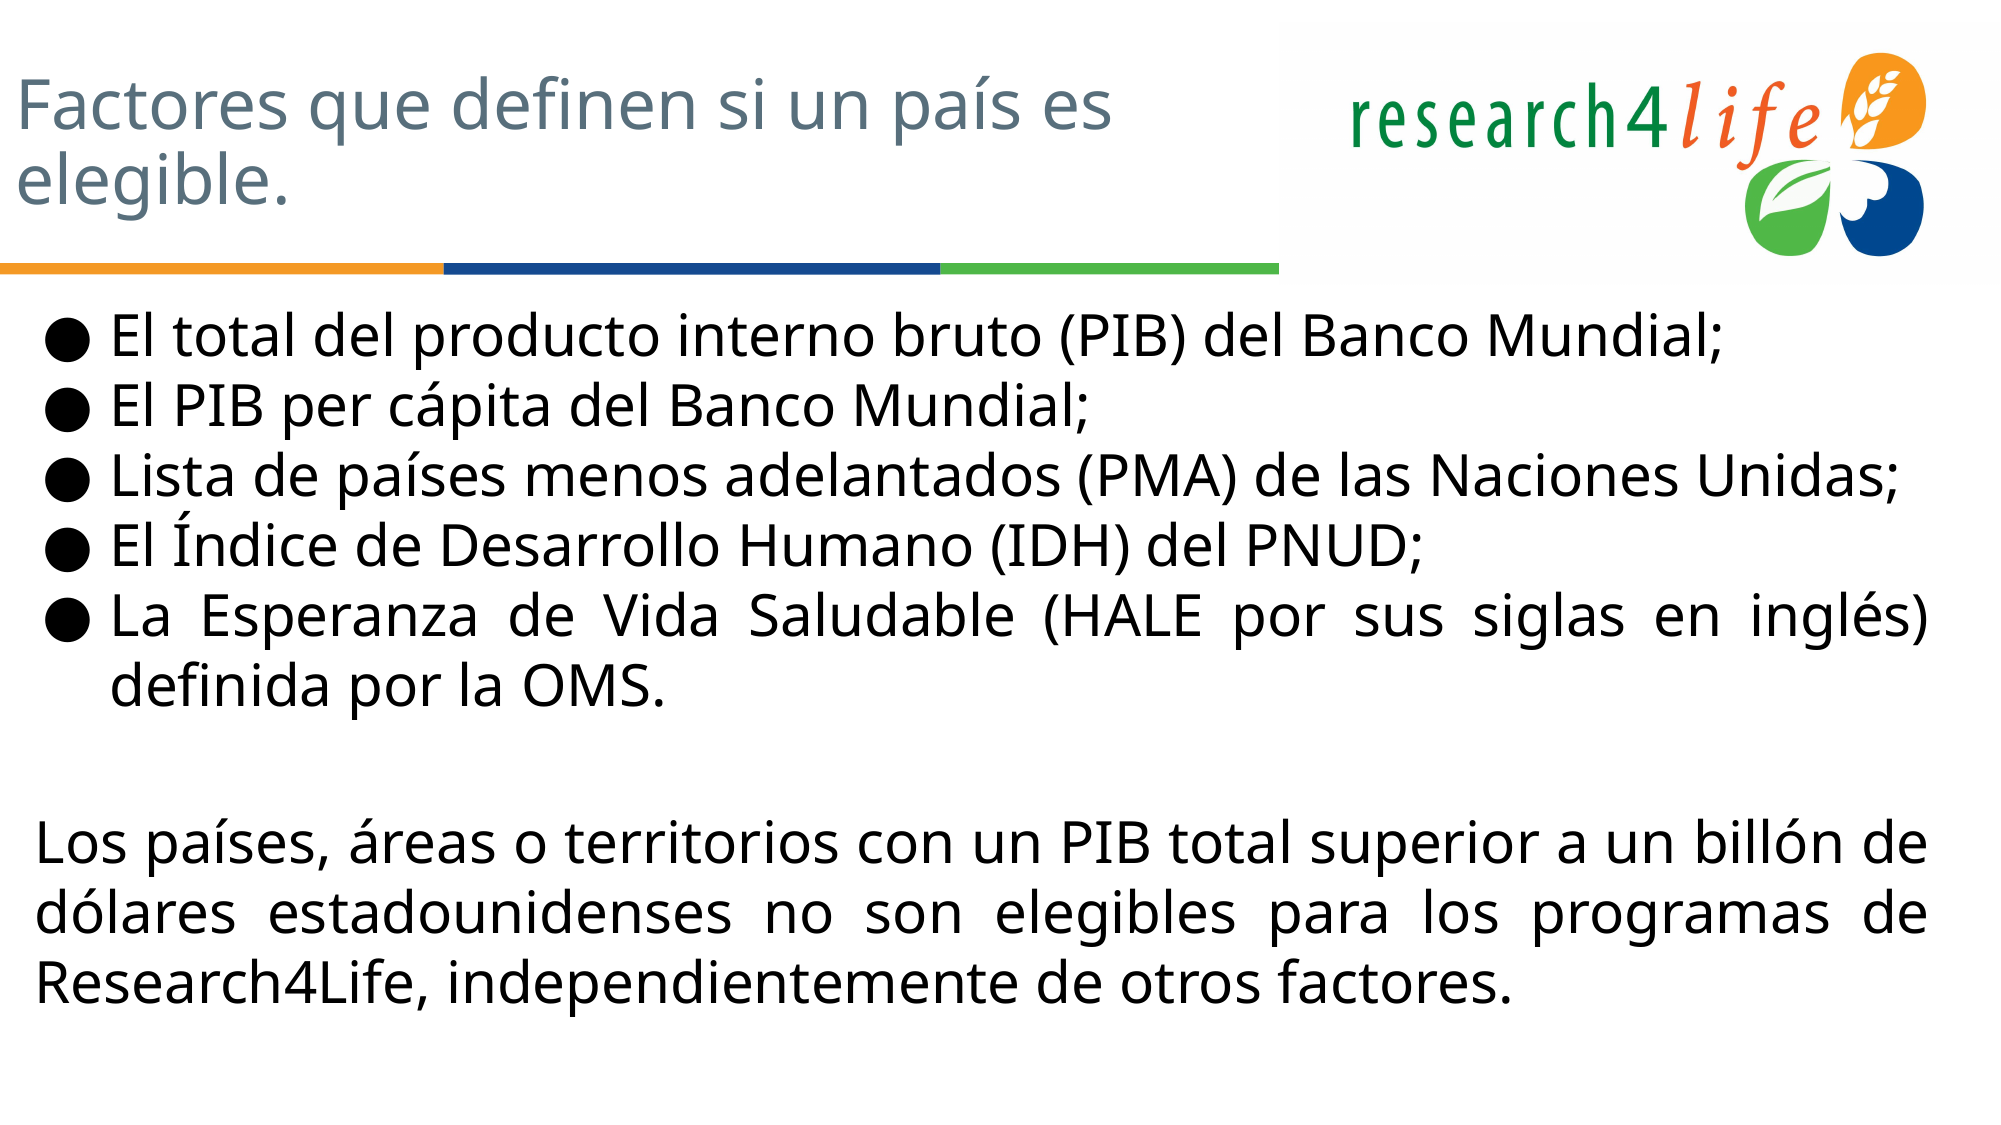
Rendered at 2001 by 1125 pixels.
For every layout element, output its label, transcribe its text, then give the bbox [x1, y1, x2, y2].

title Factores que definen si un país es elegible. [0, 62, 1203, 240]
picture [1279, 22, 2000, 285]
list El total del producto interno bruto (PIB) del Banco Mundial; El PIB per cápita del Banco Mundial; Lista de países menos adelantados (PMA) de las Naciones Unidas; El Índice de Desarrollo Humano (IDH) del PNUD; La Esperanza de Vida Saludable (HALE por sus siglas en inglés) definida por la OMS. Los países, áreas o territorios con un PIB total superior a un billón de dólares estadounidenses no son elegibles para los programas de Research4Life, independientemente de otros factores. [19, 290, 1945, 1002]
